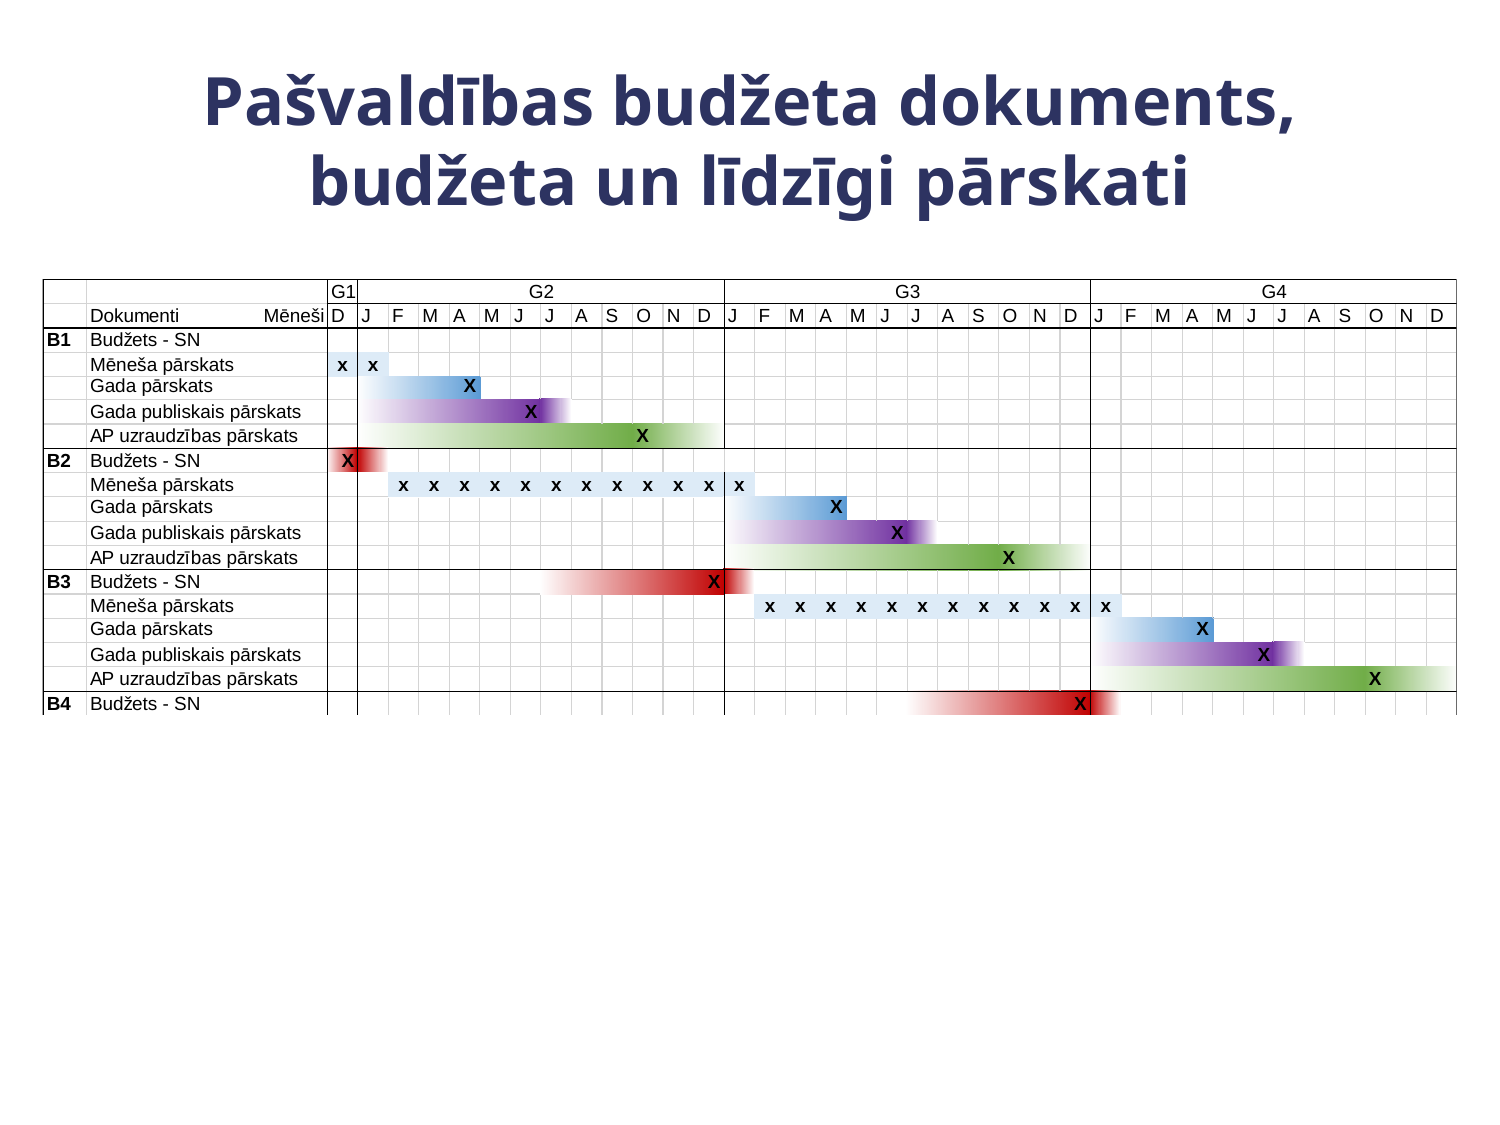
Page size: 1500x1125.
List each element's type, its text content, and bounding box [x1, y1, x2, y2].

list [42, 278, 1458, 717]
title Pašvaldības budžeta dokuments, budžeta un līdzīgi pārskati [75, 45, 1425, 233]
